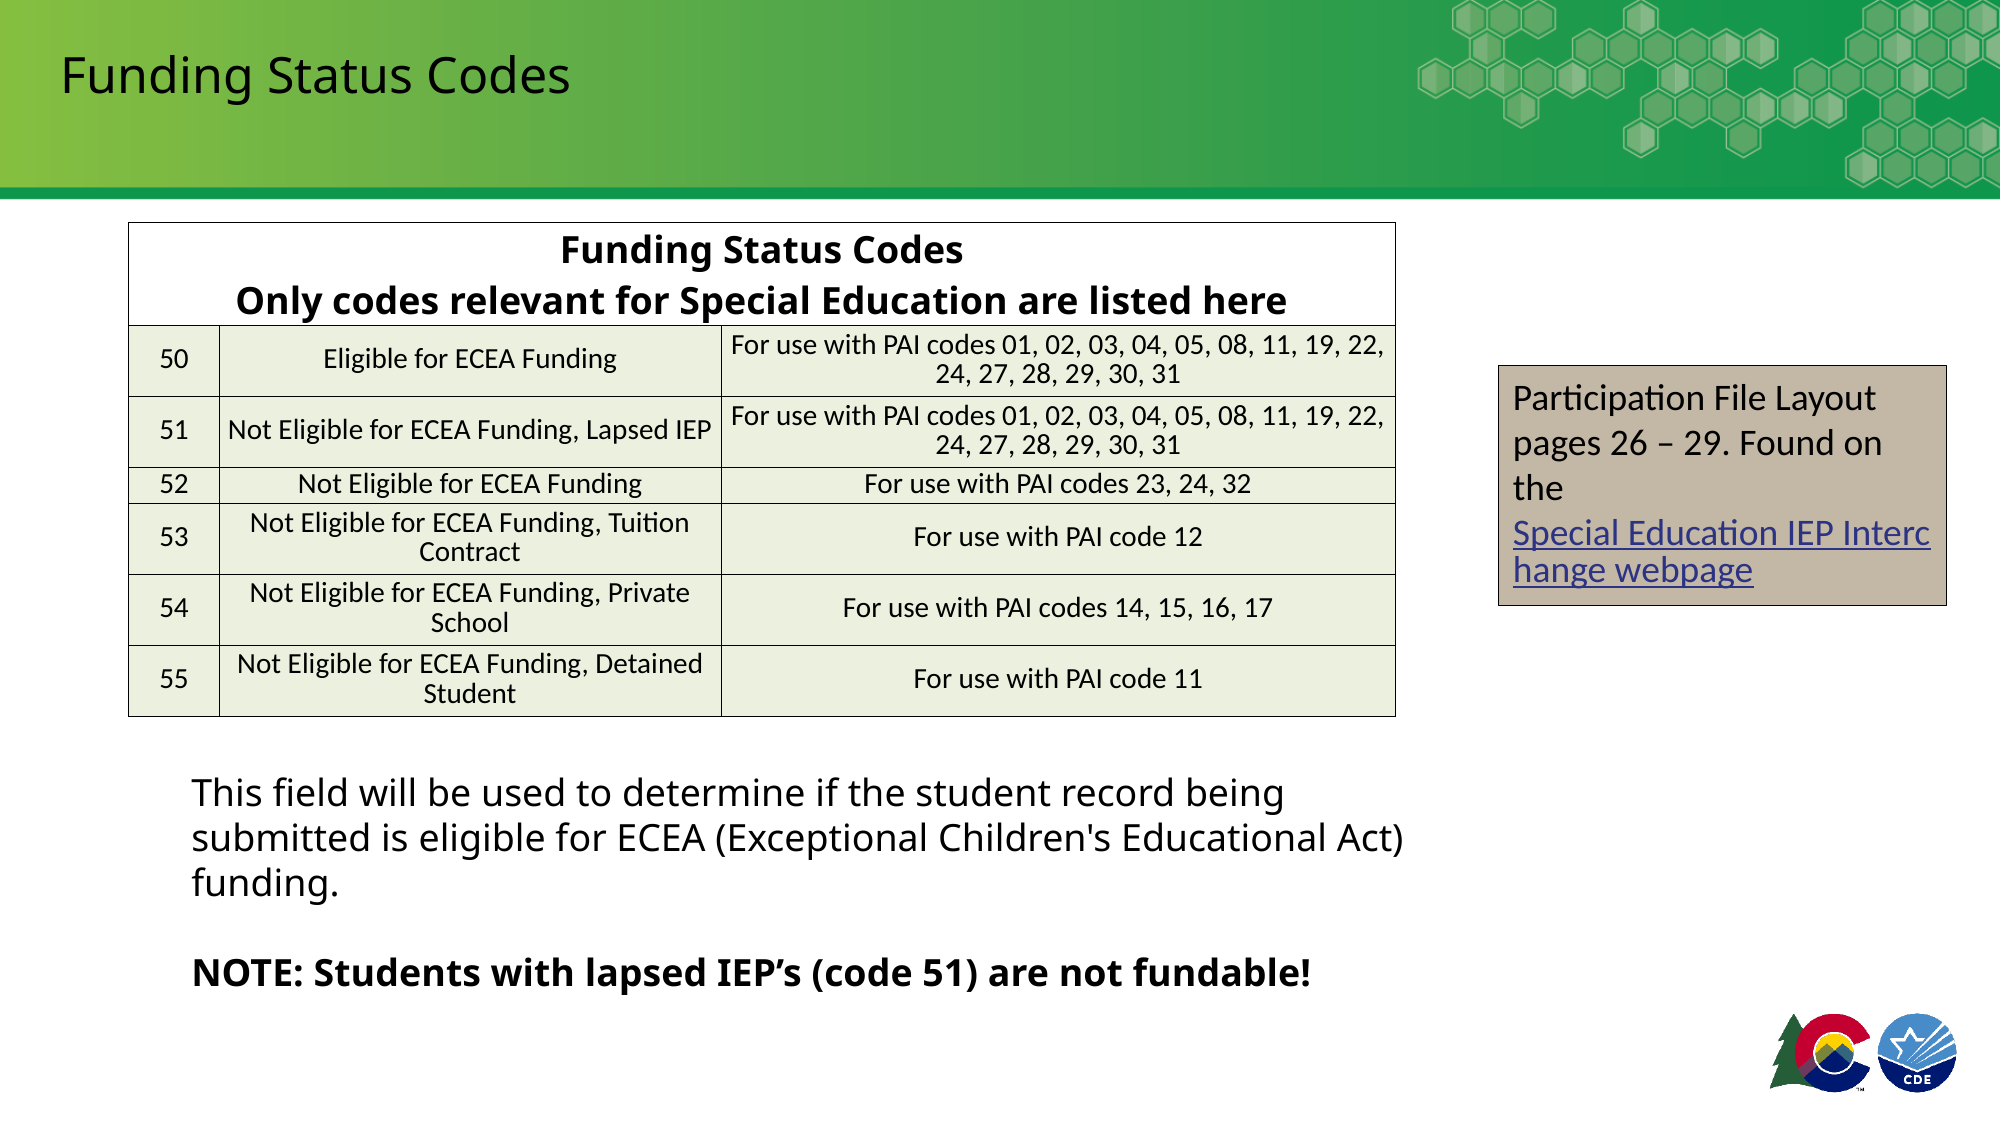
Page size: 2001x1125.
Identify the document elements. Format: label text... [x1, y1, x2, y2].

table_cell For use with PAI codes 01, 02, 03, 04, 05, 08, 11, 19, 22, 24, 27, 28, 29, 30, 31 [722, 326, 1395, 396]
table_cell 52 [129, 468, 219, 503]
table_cell Not Eligible for ECEA Funding [220, 468, 721, 503]
table_cell For use with PAI codes 01, 02, 03, 04, 05, 08, 11, 19, 22, 24, 27, 28, 29, 30, 31 [722, 397, 1395, 467]
picture [0, 0, 2000, 200]
table_cell 51 [129, 397, 219, 467]
table_cell 50 [129, 326, 219, 396]
table_cell For use with PAI codes 14, 15, 16, 17 [722, 575, 1395, 645]
table_cell Not Eligible for ECEA Funding, Tuition Contract [220, 504, 721, 574]
table_cell Eligible for ECEA Funding [220, 326, 721, 396]
text_box Participation File Layout pages 26 – 29. Found on the Special Education IEP Interchange webpage [1498, 365, 1947, 606]
table_header Funding Status Codes [129, 223, 1395, 268]
table_cell For use with PAI code 12 [722, 504, 1395, 574]
table_cell Not Eligible for ECEA Funding, Detained Student [220, 646, 721, 716]
table_cell Only codes relevant for Special Education are listed here [129, 268, 1395, 325]
text_box This field will be used to determine if the student record being submitted is eligible for ECEA (Exceptional Children's Educational Act) funding. NOTE: Students with lapsed IEP’s (code 51) are not fundable! [176, 761, 1457, 1086]
table_cell Not Eligible for ECEA Funding, Lapsed IEP [220, 397, 721, 467]
table_cell 55 [129, 646, 219, 716]
title Funding Status Codes [45, 35, 1229, 239]
table_cell 53 [129, 504, 219, 574]
table_cell For use with PAI code 11 [722, 646, 1395, 716]
table_cell 54 [129, 575, 219, 645]
table_cell Not Eligible for ECEA Funding, Private School [220, 575, 721, 645]
picture [1768, 1012, 1957, 1093]
table_cell For use with PAI codes 23, 24, 32 [722, 468, 1395, 503]
